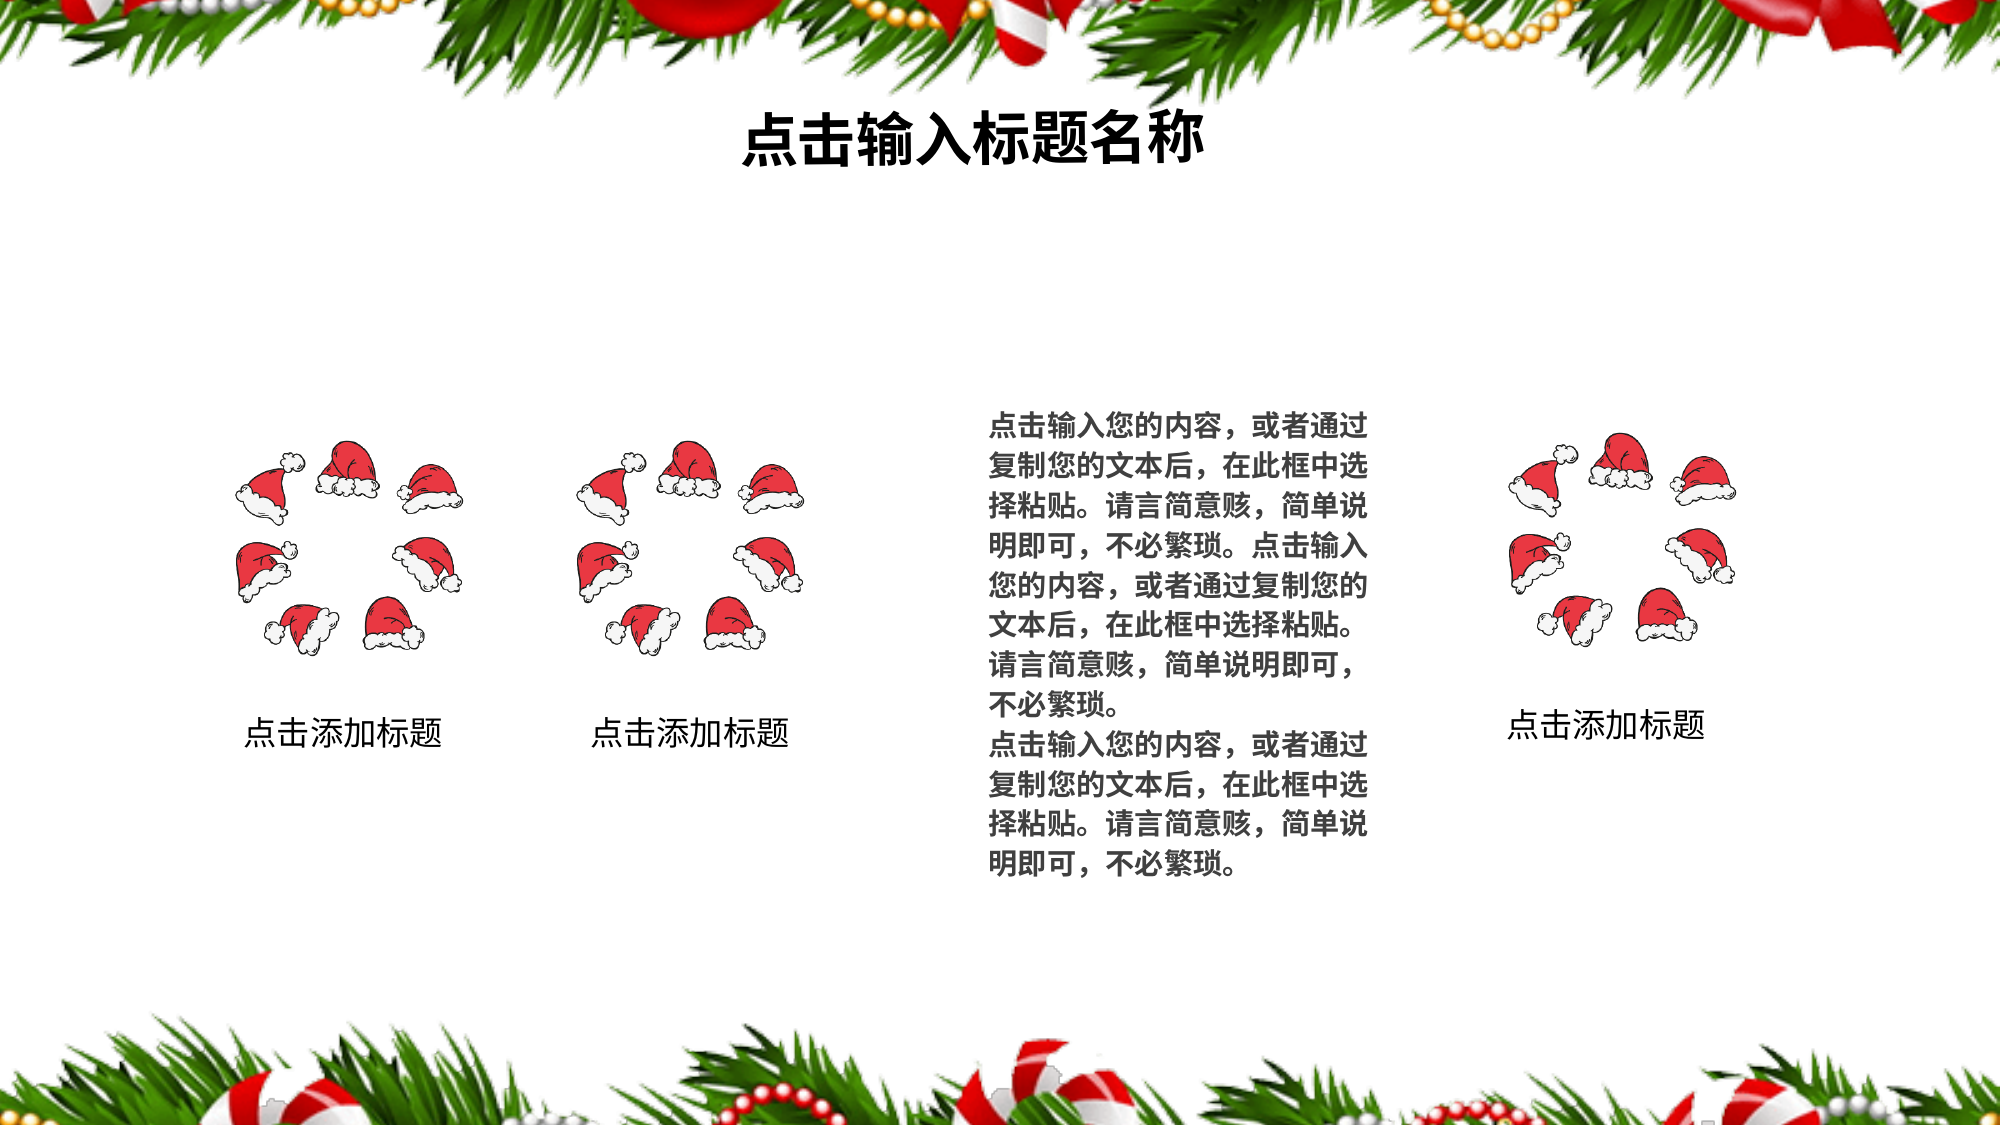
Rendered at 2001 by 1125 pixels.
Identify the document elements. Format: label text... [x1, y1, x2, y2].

text_box 点击输入标题名称 [645, 90, 1301, 183]
picture [522, 403, 858, 693]
picture [1454, 395, 1790, 685]
text_box 点击添加标题 [229, 704, 459, 760]
text_box 点击添加标题 [1491, 696, 1721, 752]
picture [0, 0, 2000, 138]
picture [0, 1002, 2000, 1125]
text_box 点击添加标题 [575, 704, 805, 760]
text_box 点击输入您的内容，或者通过复制您的文本后，在此框中选择粘贴。请言简意赅，简单说明即可，不必繁琐。点击输入您的内容，或者通过复制您的文本后，在此框中选择粘贴。请言简意赅，简单说明即可，不必繁琐。 点击输入您的内容，或者通过复制您的文本后，在此框中选择粘贴。请言简意赅，简单说明即可，不必繁琐。 [974, 395, 1398, 928]
picture [181, 403, 517, 693]
